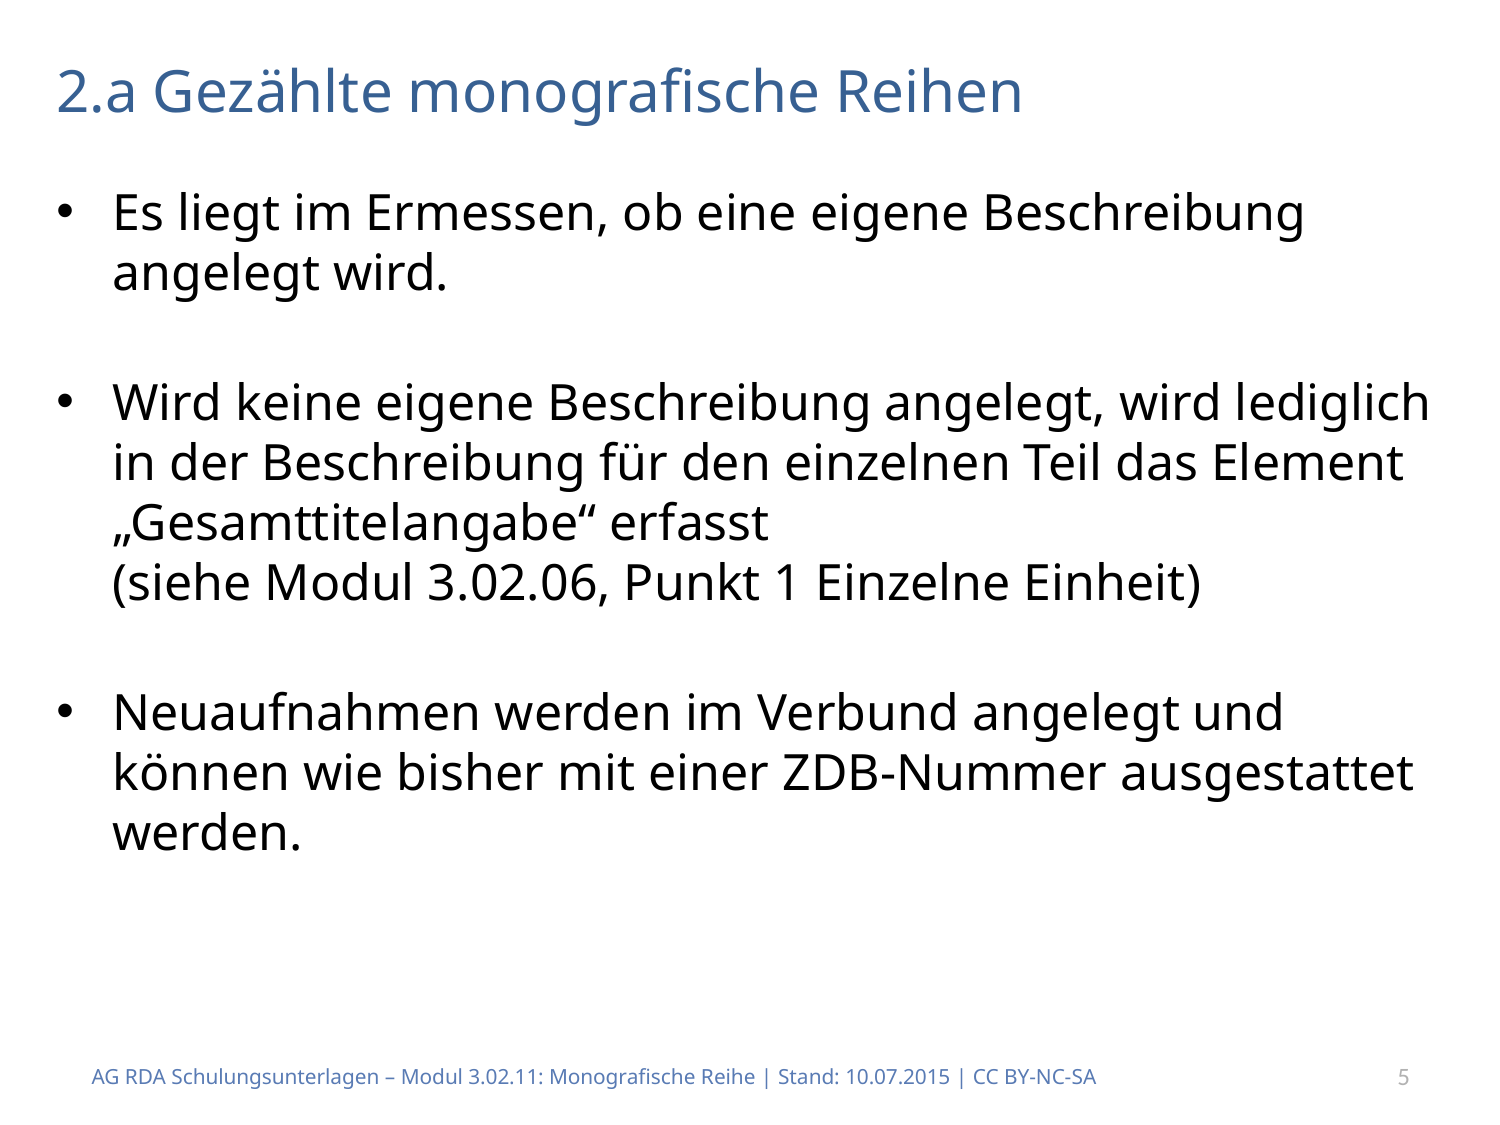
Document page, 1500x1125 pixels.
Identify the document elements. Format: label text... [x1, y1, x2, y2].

footer AG RDA Schulungsunterlagen – Modul 3.02.11: Monografische Reihe | Stand: 10.07.2015 | CC BY-NC-SA [76, 1045, 1187, 1106]
list Es liegt im Ermessen, ob eine eigene Beschreibung angelegt wird. Wird keine eigene Beschreibung angelegt, wird lediglich in der Beschreibung für den einzelnen Teil das Element „Gesamttitelangabe“ erfasst (siehe Modul 3.02.06, Punkt 1 Einzelne Einheit) Neuaufnahmen werden im Verbund angelegt und können wie bisher mit einer ZDB-Nummer ausgestattet werden. [41, 172, 1459, 1035]
slide_number 5 [1187, 1045, 1425, 1106]
title 2.a Gezählte monografische Reihen [41, 30, 1459, 149]
